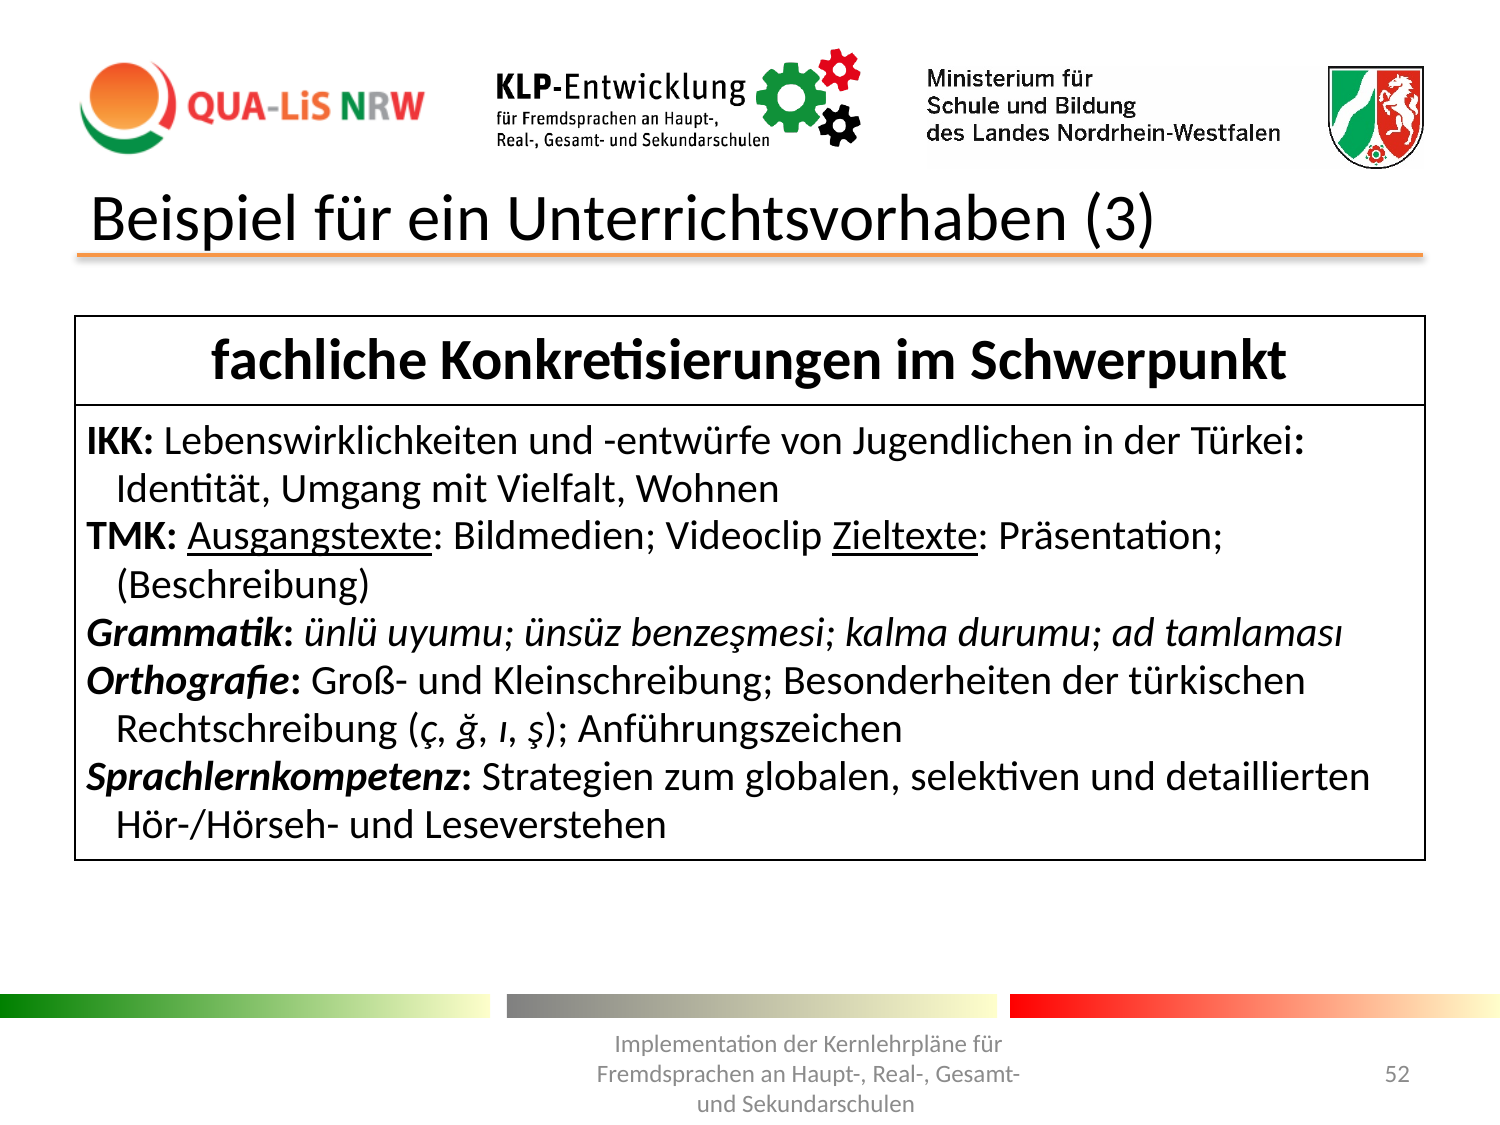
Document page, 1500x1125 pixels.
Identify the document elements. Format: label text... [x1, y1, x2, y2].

picture [478, 30, 880, 168]
picture [927, 66, 1424, 169]
slide_number 52 [1328, 1042, 1425, 1103]
table_header fachliche Konkretisierungen im Schwerpunkt [76, 317, 1424, 404]
title Beispiel für ein Unterrichtsvorhaben (3) [75, 184, 1425, 244]
table_cell IKK: Lebenswirklichkeiten und -entwürfe von Jugendlichen in der Türkei: Identität, Umgang mit Vielfalt, Wohnen TMK: Ausgangstexte: Bildmedien; Videoclip Zieltexte: Präsentation; (Beschreibung) Grammatik: ünlü uyumu; ünsüz benzeşmesi; kalma durumu; ad tamlaması Orthografie: Groß- und Kleinschreibung; Besonderheiten der türkischen Rechtschreibung (ç, ğ, ı, ş); Anführungszeichen Sprachlernkompetenz: Strategien zum globalen, selektiven und detaillierten Hör-/Hörseh- und Leseverstehen [76, 406, 1424, 859]
footer Implementation der Kernlehrpläne für Fremdsprachen an Haupt-, Real-, Gesamt- und Sekundarschulen [572, 1042, 1046, 1103]
picture [77, 55, 431, 158]
